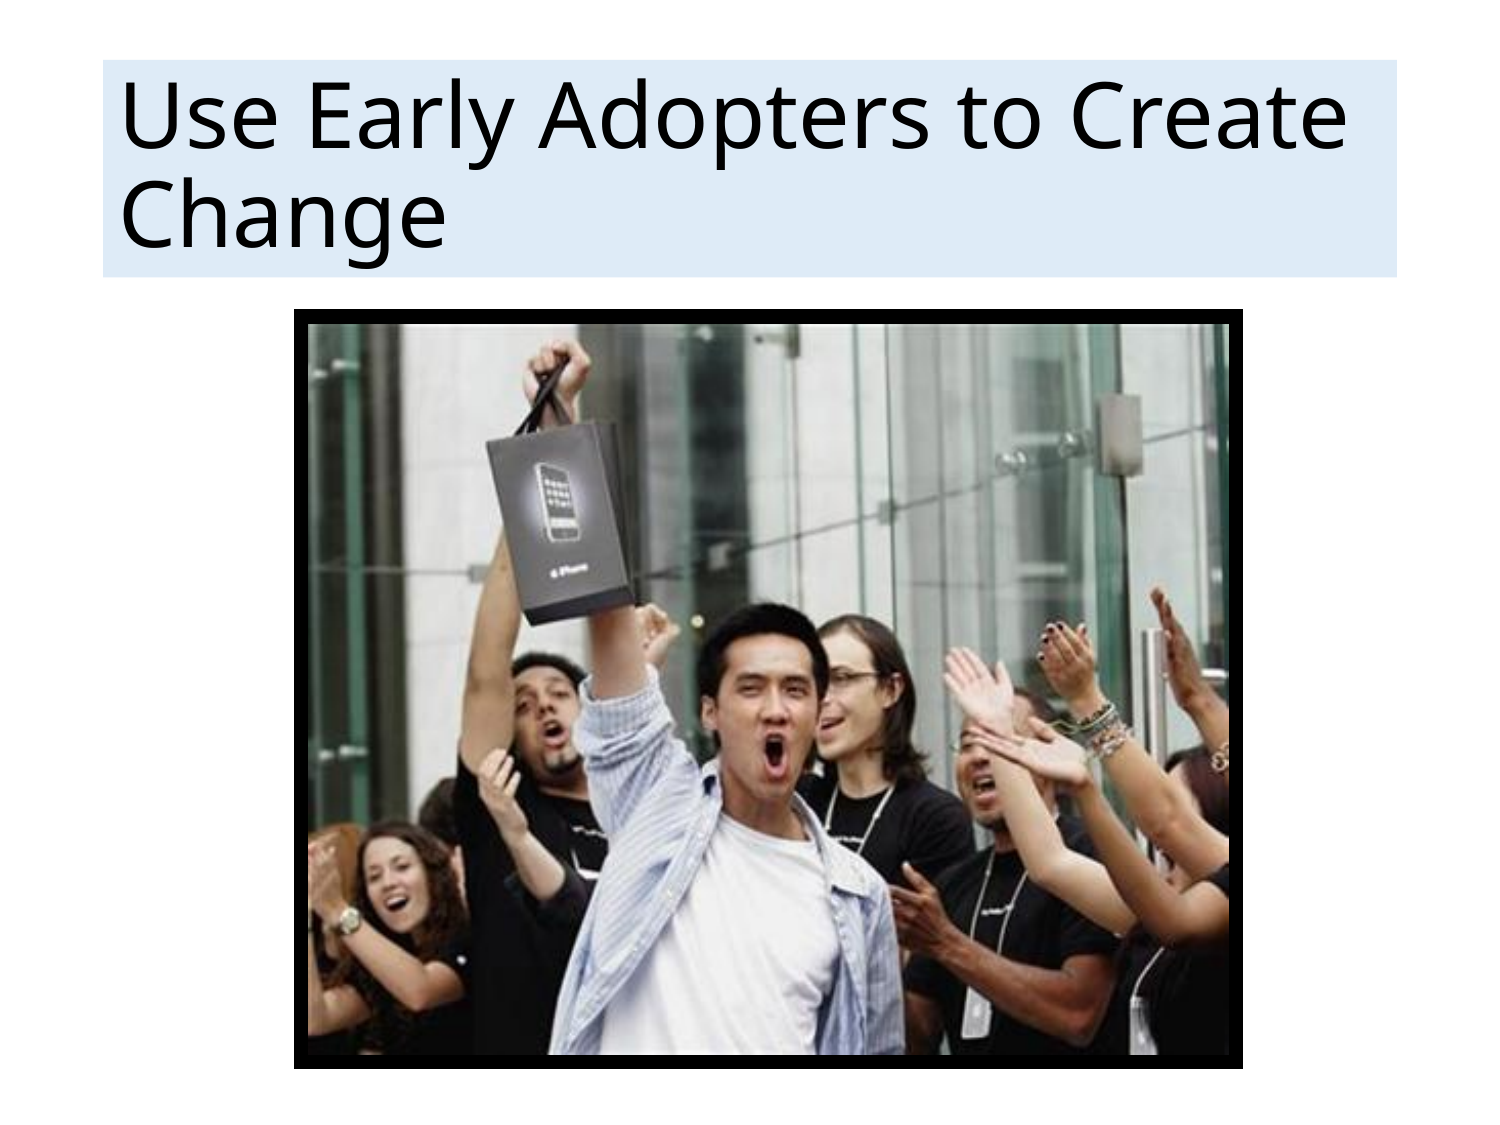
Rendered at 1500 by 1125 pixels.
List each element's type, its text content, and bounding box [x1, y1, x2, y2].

title Use Early Adopters to Create Change [103, 59, 1397, 278]
picture [308, 323, 1229, 1055]
